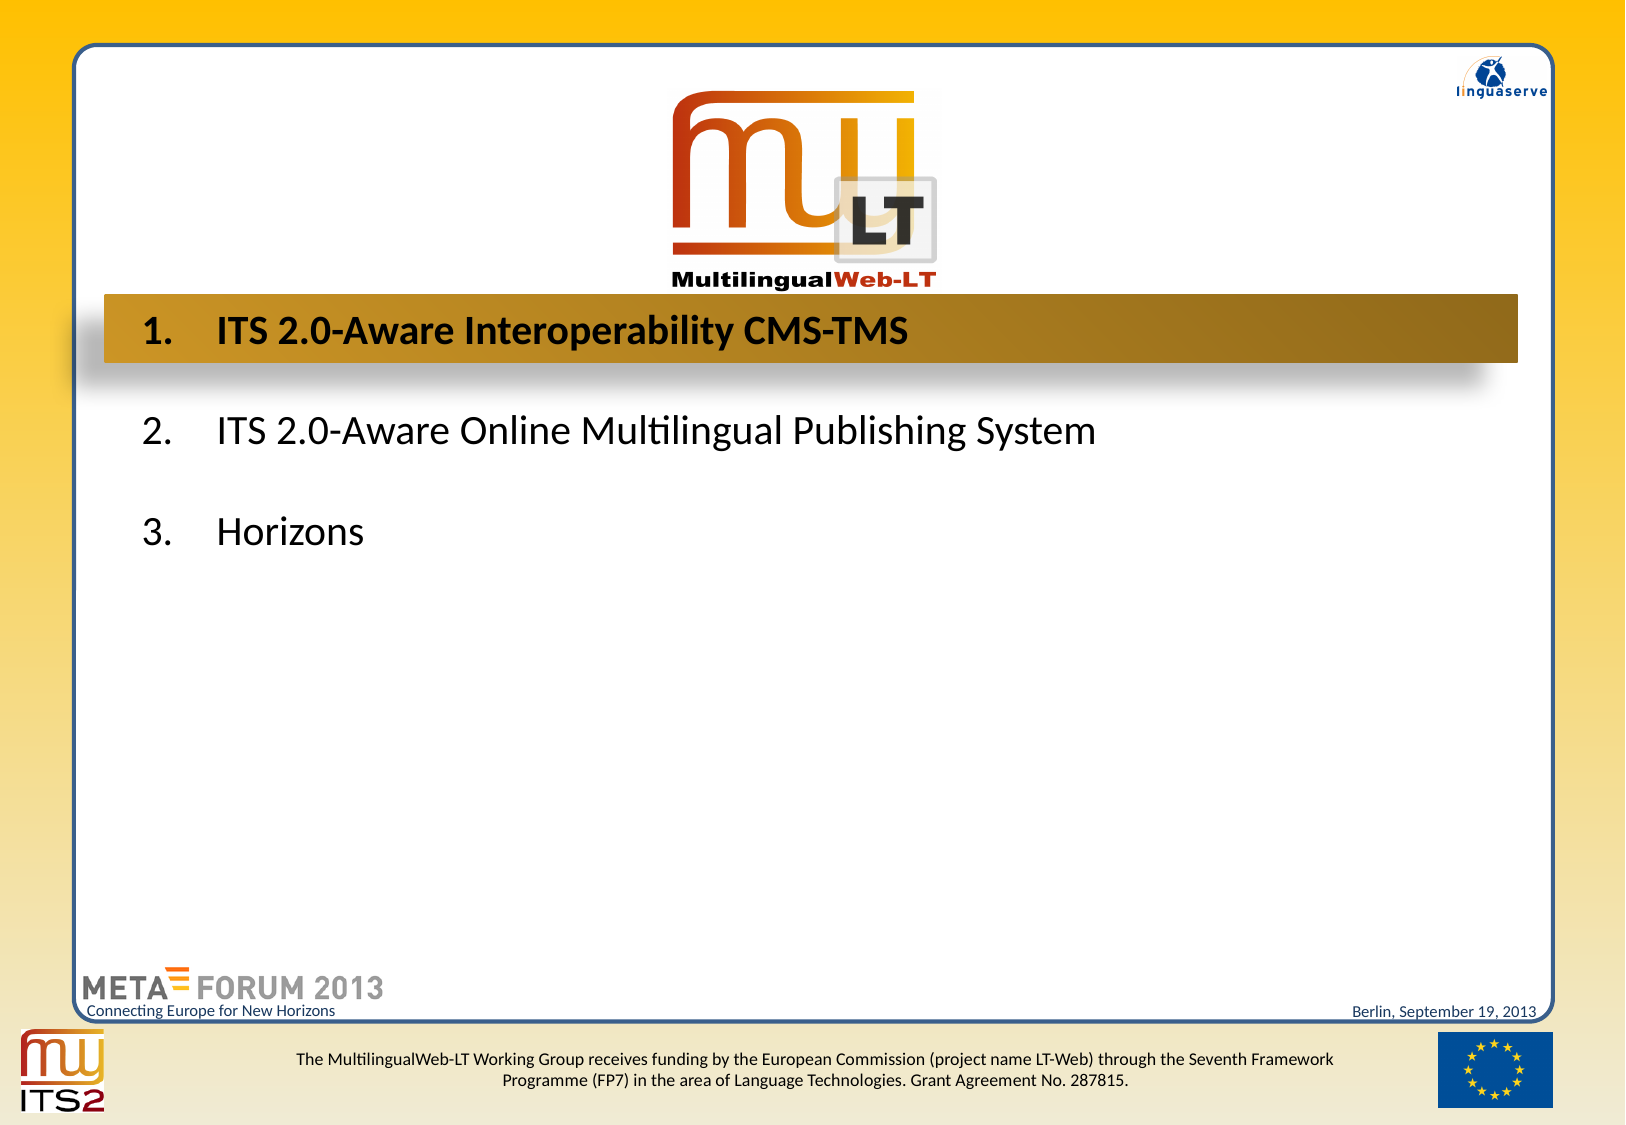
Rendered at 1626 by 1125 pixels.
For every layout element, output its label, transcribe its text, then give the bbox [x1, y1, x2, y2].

picture [82, 966, 383, 1000]
text_box [104, 294, 1518, 364]
picture [1457, 56, 1547, 99]
picture [1438, 1032, 1553, 1108]
text_box ITS 2.0-Aware Interoperability CMS-TMS ITS 2.0-Aware Online Multilingual Publishing System Horizons [126, 295, 1511, 611]
picture [667, 88, 942, 294]
picture [21, 1029, 104, 1113]
